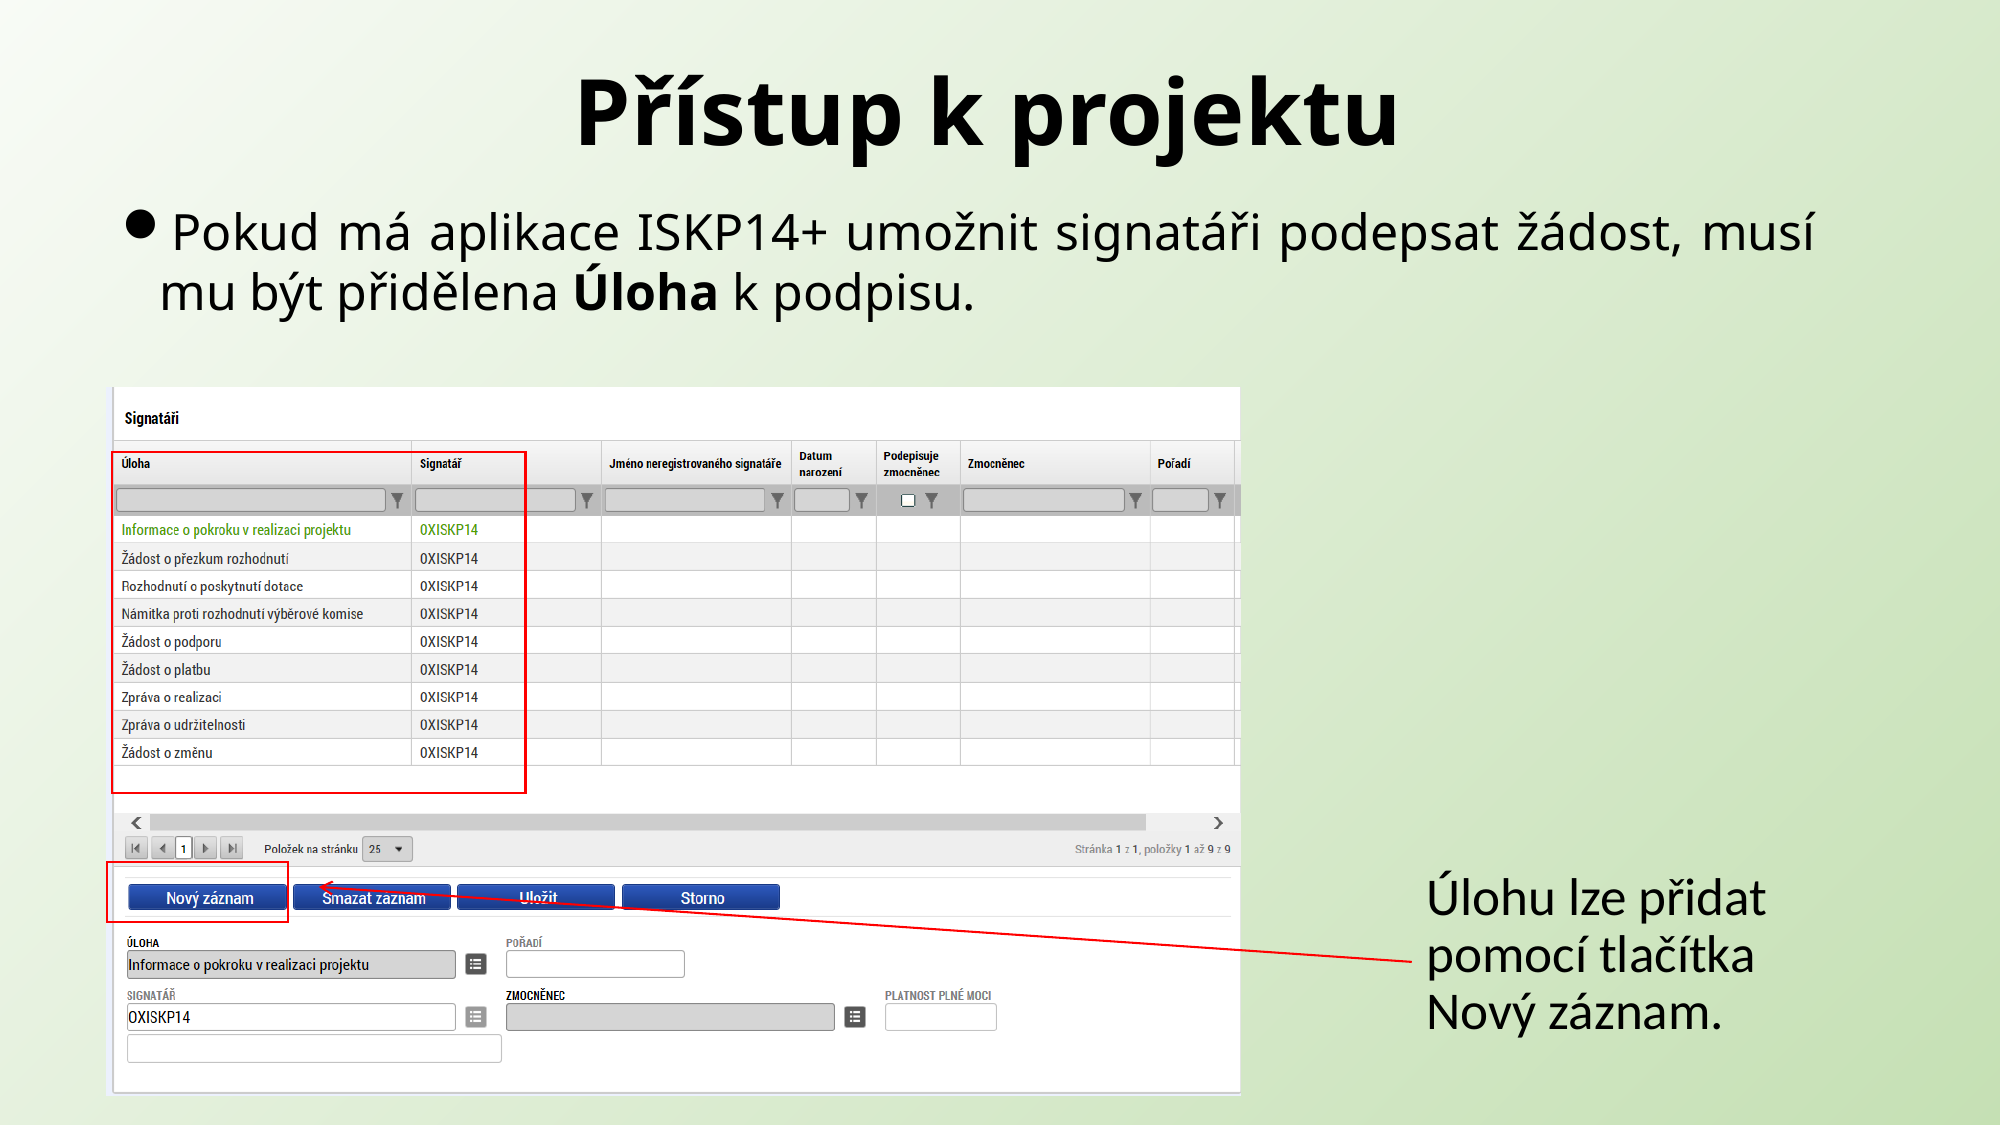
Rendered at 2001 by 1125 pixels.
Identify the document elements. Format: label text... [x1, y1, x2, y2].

text_box Úlohu lze přidat pomocí tlačítka Nový záznam. [1411, 862, 1790, 1087]
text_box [318, 886, 1412, 962]
text_box Pokud má aplikace ISKP14+ umožnit signatáři podepsat žádost, musí mu být přidělena Úloha k podpisu. [106, 192, 1832, 384]
title Přístup k projektu [137, 38, 1863, 193]
picture [106, 387, 1241, 1097]
